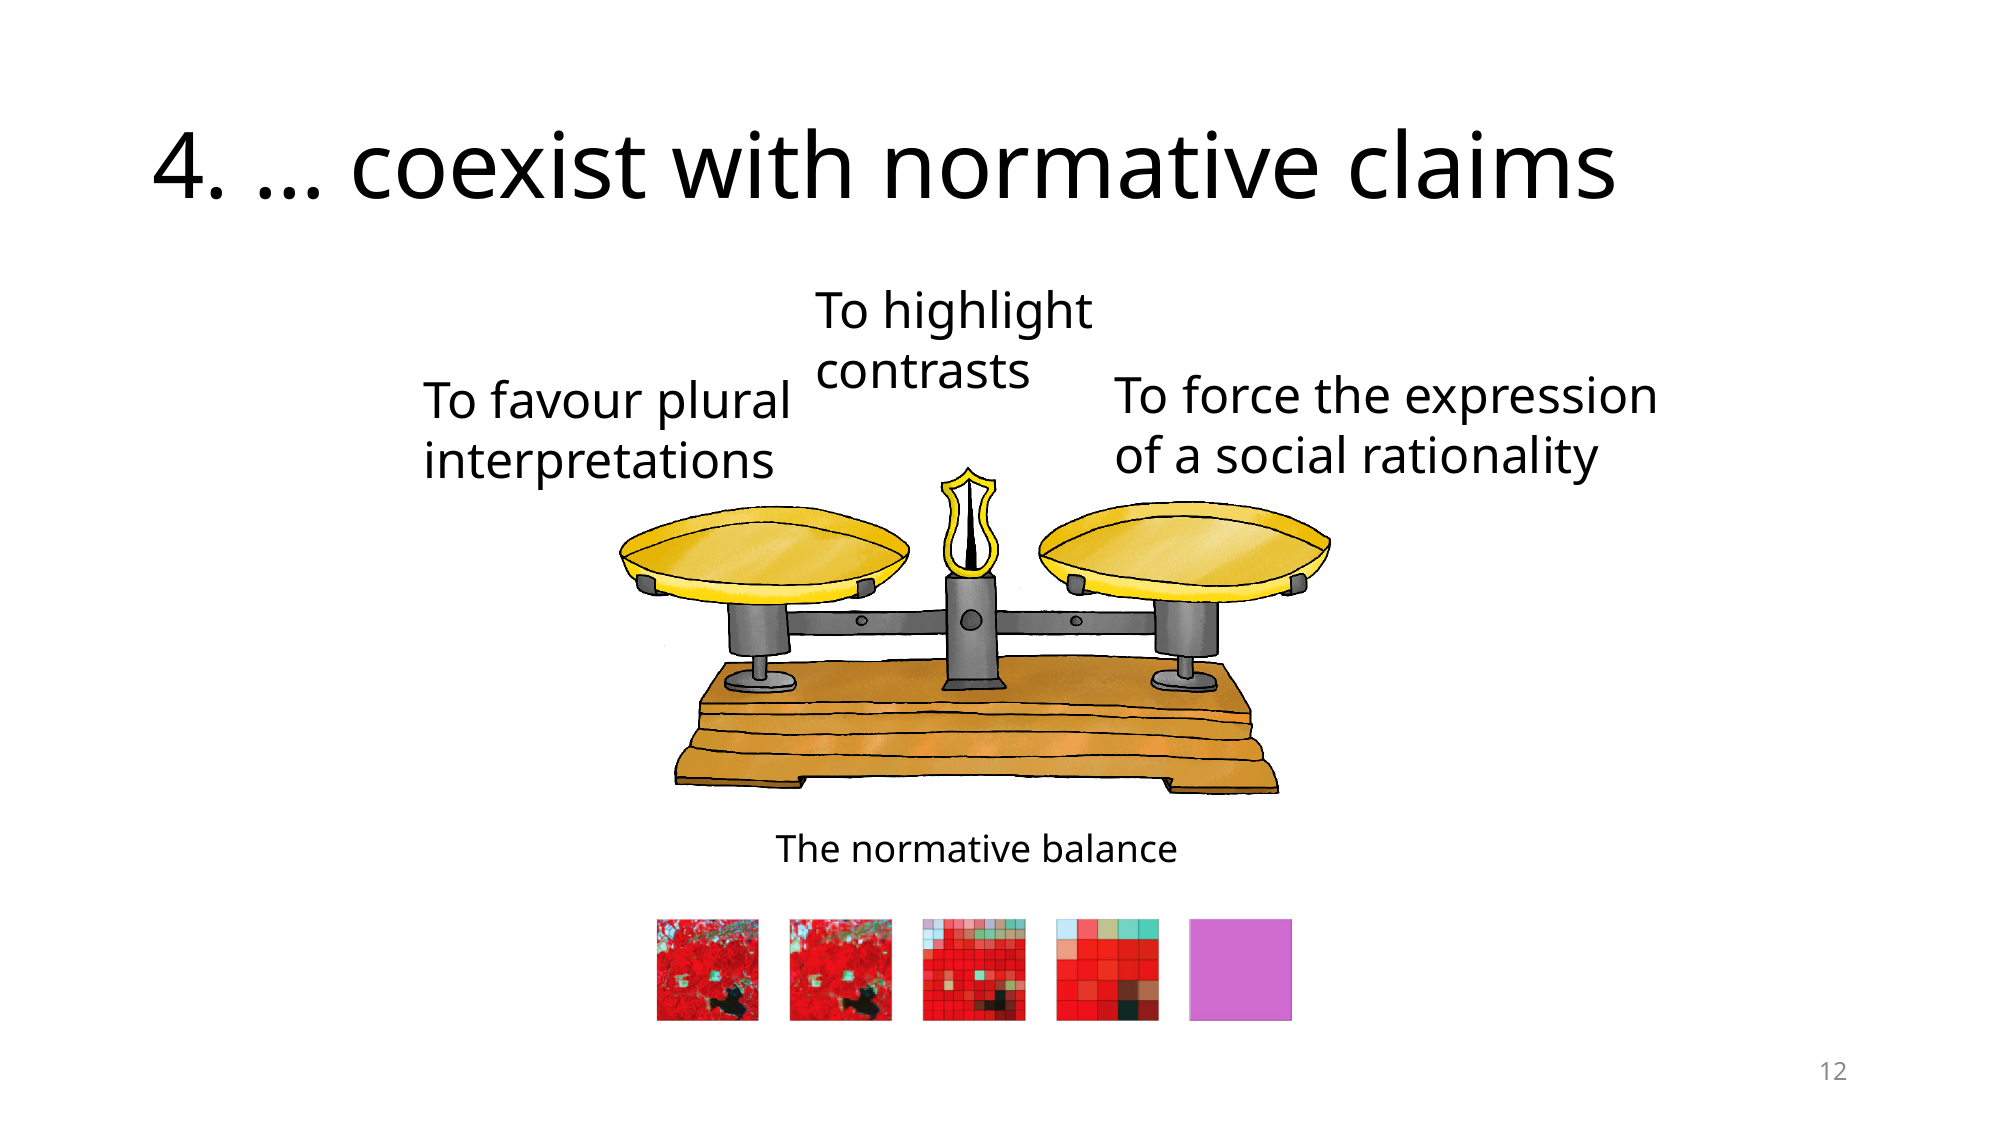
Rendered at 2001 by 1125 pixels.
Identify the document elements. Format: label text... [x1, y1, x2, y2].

text_box To favour plural interpretations [408, 361, 816, 496]
picture [619, 466, 1331, 828]
text_box To highlight contrasts [800, 271, 1120, 406]
title 4. … coexist with normative claims [137, 59, 1863, 278]
text_box The normative balance [760, 817, 1478, 878]
slide_number 12 [1412, 1042, 1863, 1103]
text_box To force the expression of a social rationality [1099, 356, 1695, 492]
picture [641, 912, 1329, 1021]
